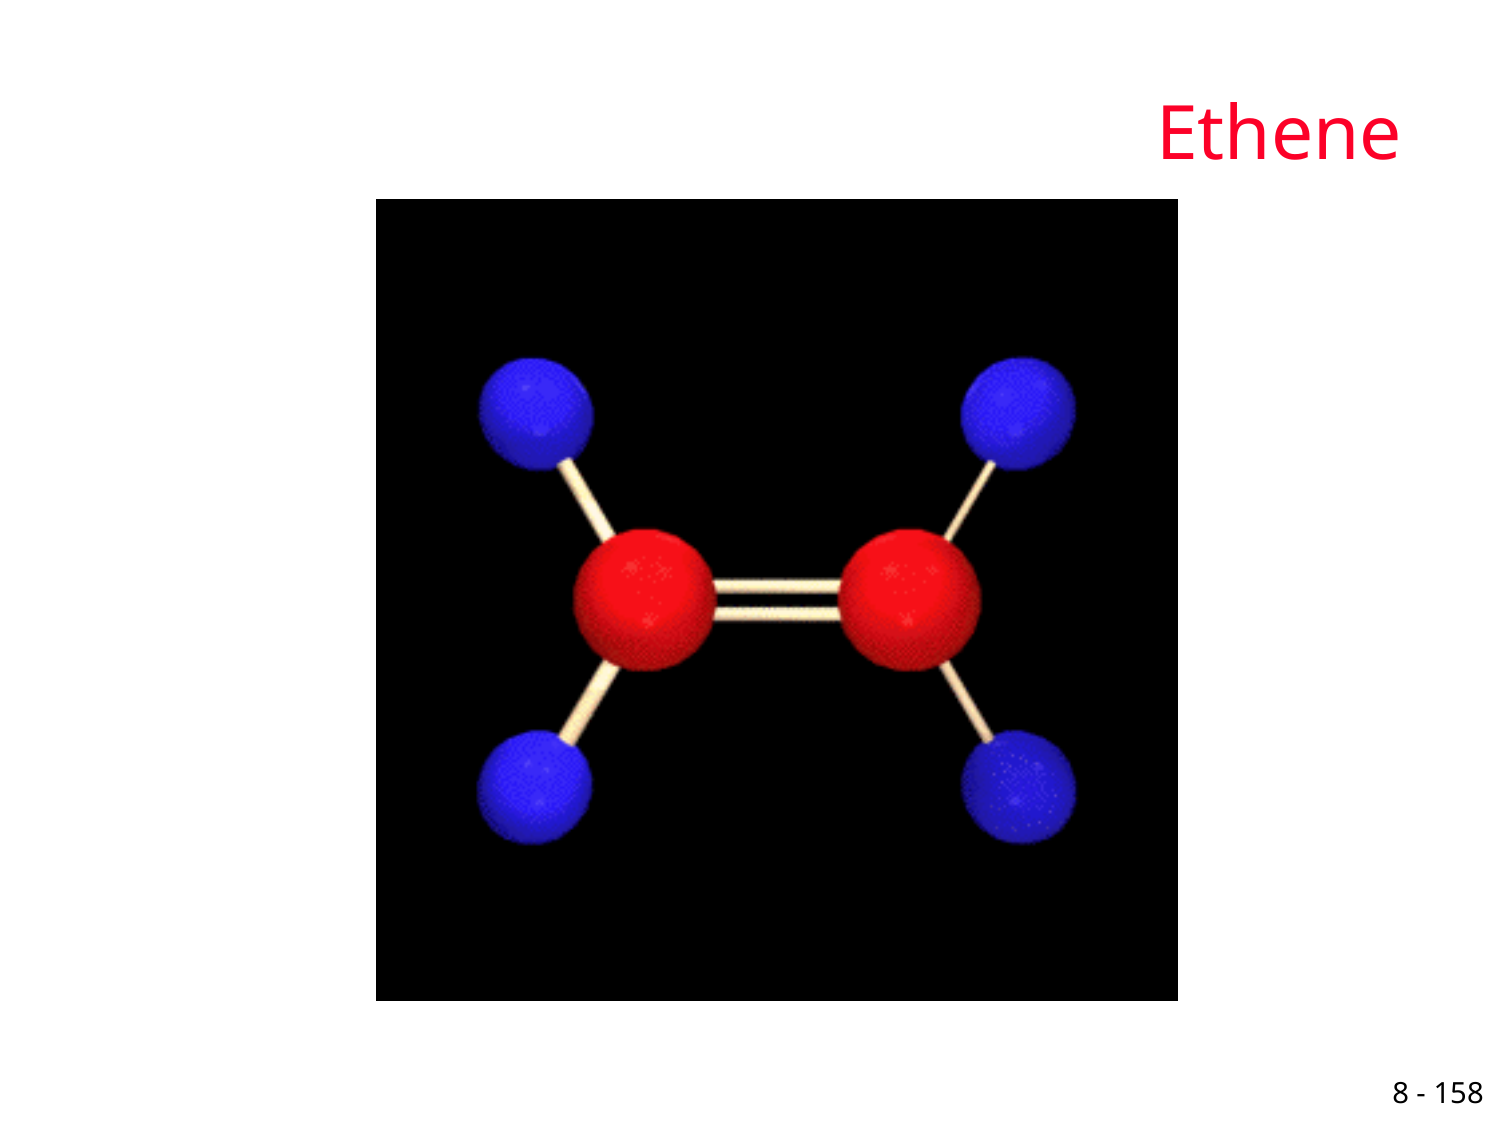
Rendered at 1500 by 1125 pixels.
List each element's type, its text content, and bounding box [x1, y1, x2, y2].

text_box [375, 198, 1179, 1002]
title Ethene [66, 57, 1418, 214]
